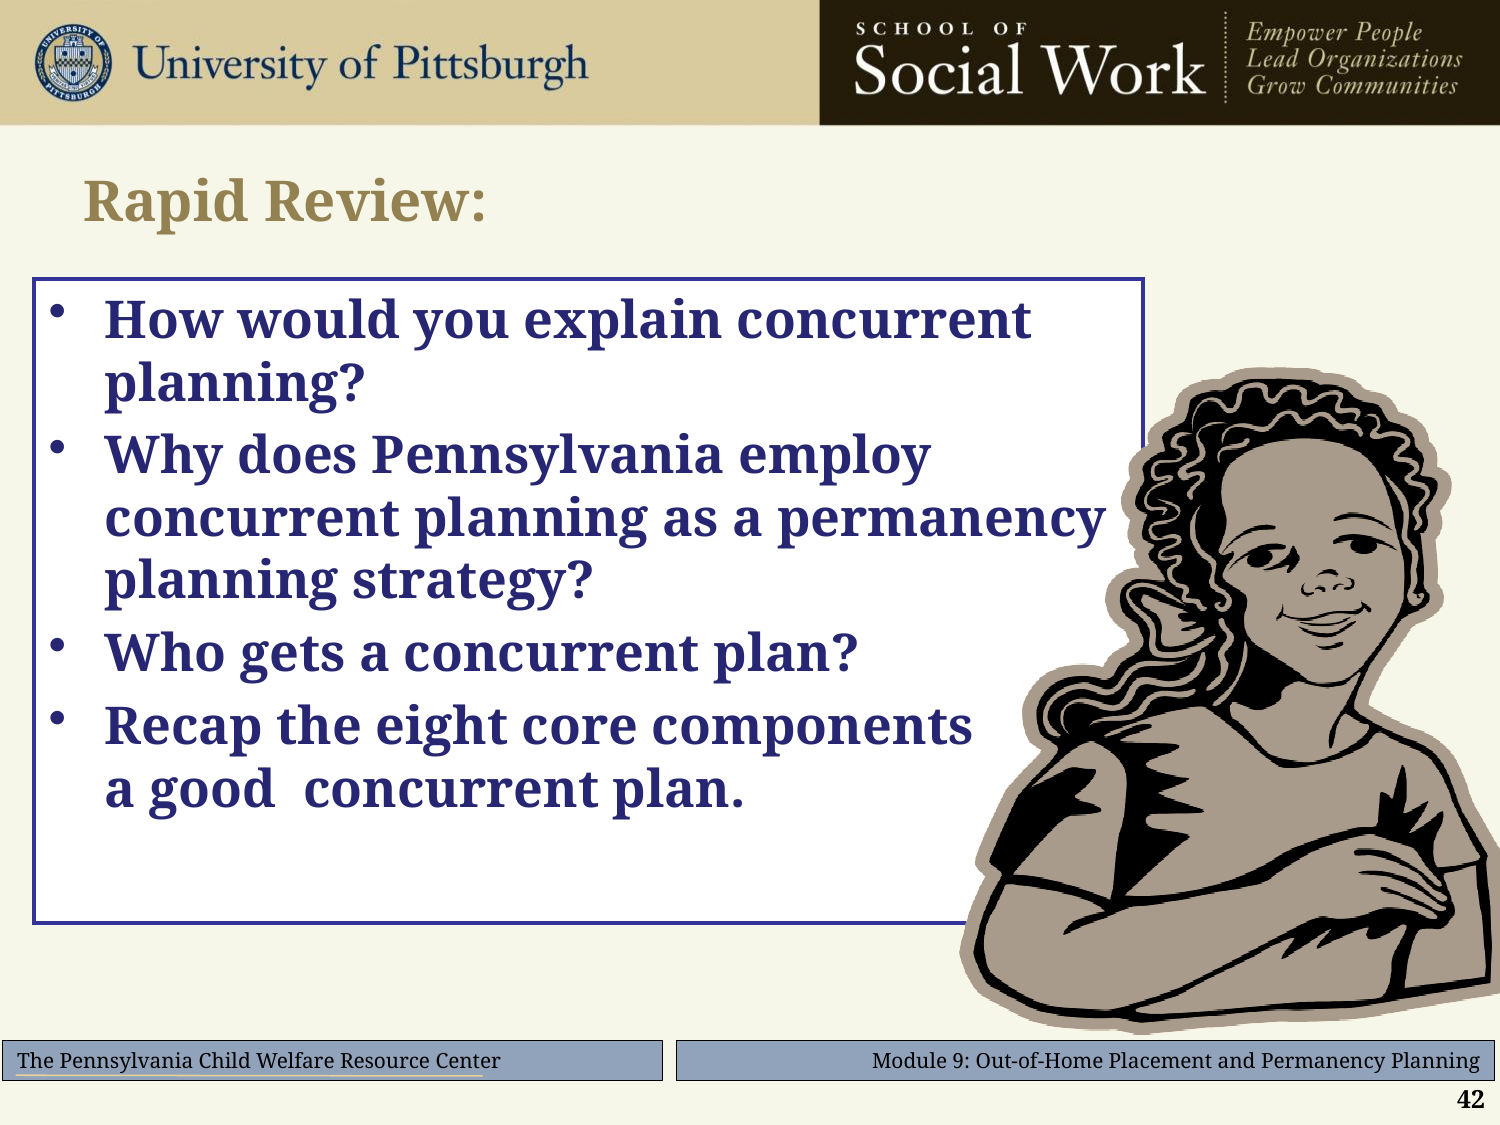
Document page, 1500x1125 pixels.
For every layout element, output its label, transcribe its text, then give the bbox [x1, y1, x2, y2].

title Rapid Review: [68, 156, 1344, 243]
slide_number 42 [1332, 1085, 1500, 1117]
list How would you explain concurrent planning? Why does Pennsylvania employ concurrent planning as a permanency planning strategy? Who gets a concurrent plan? Recap the eight core components of a good concurrent plan. [32, 277, 1145, 925]
picture [0, 0, 1500, 1125]
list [959, 366, 1500, 1035]
